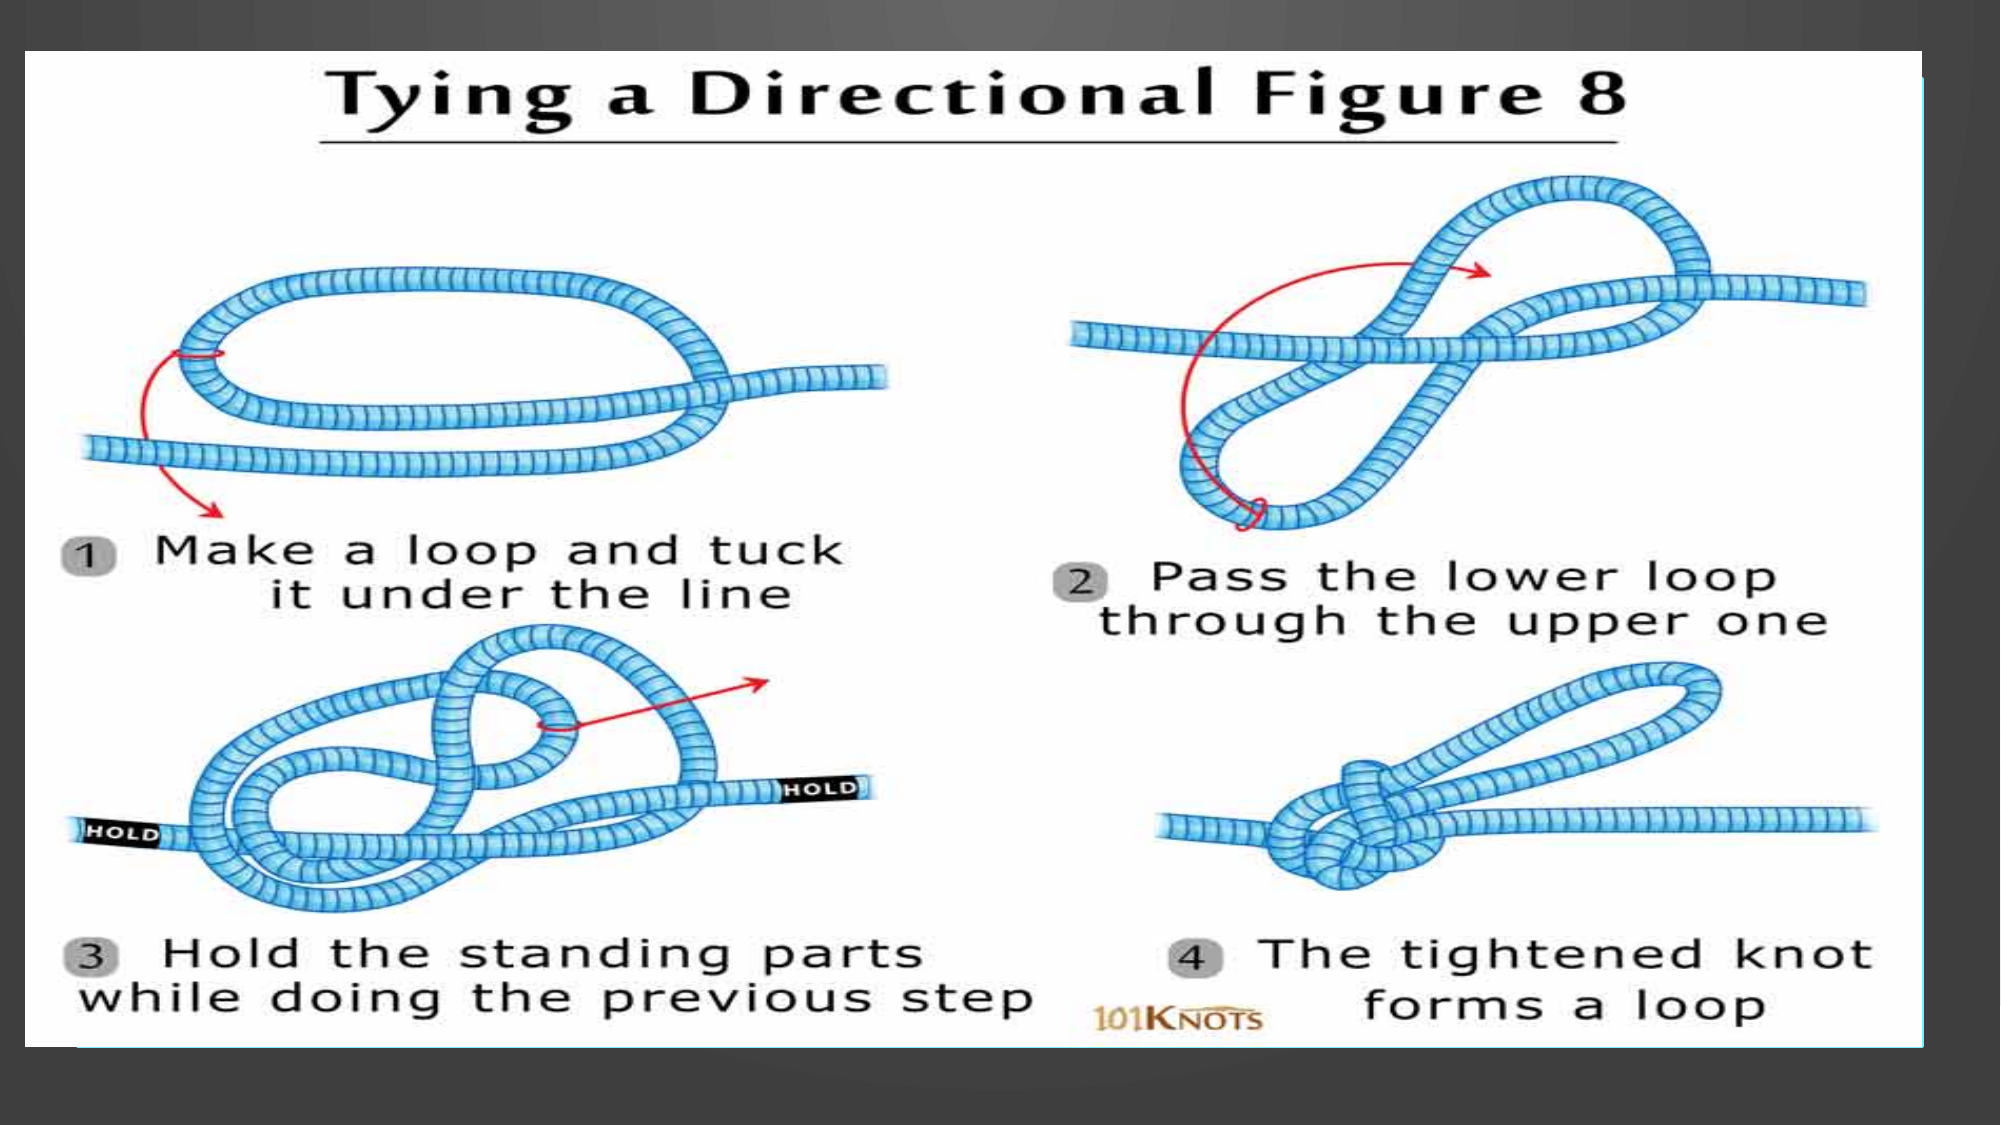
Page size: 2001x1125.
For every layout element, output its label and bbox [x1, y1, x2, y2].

text_box [0, 0, 2000, 1125]
picture [25, 51, 1922, 1047]
